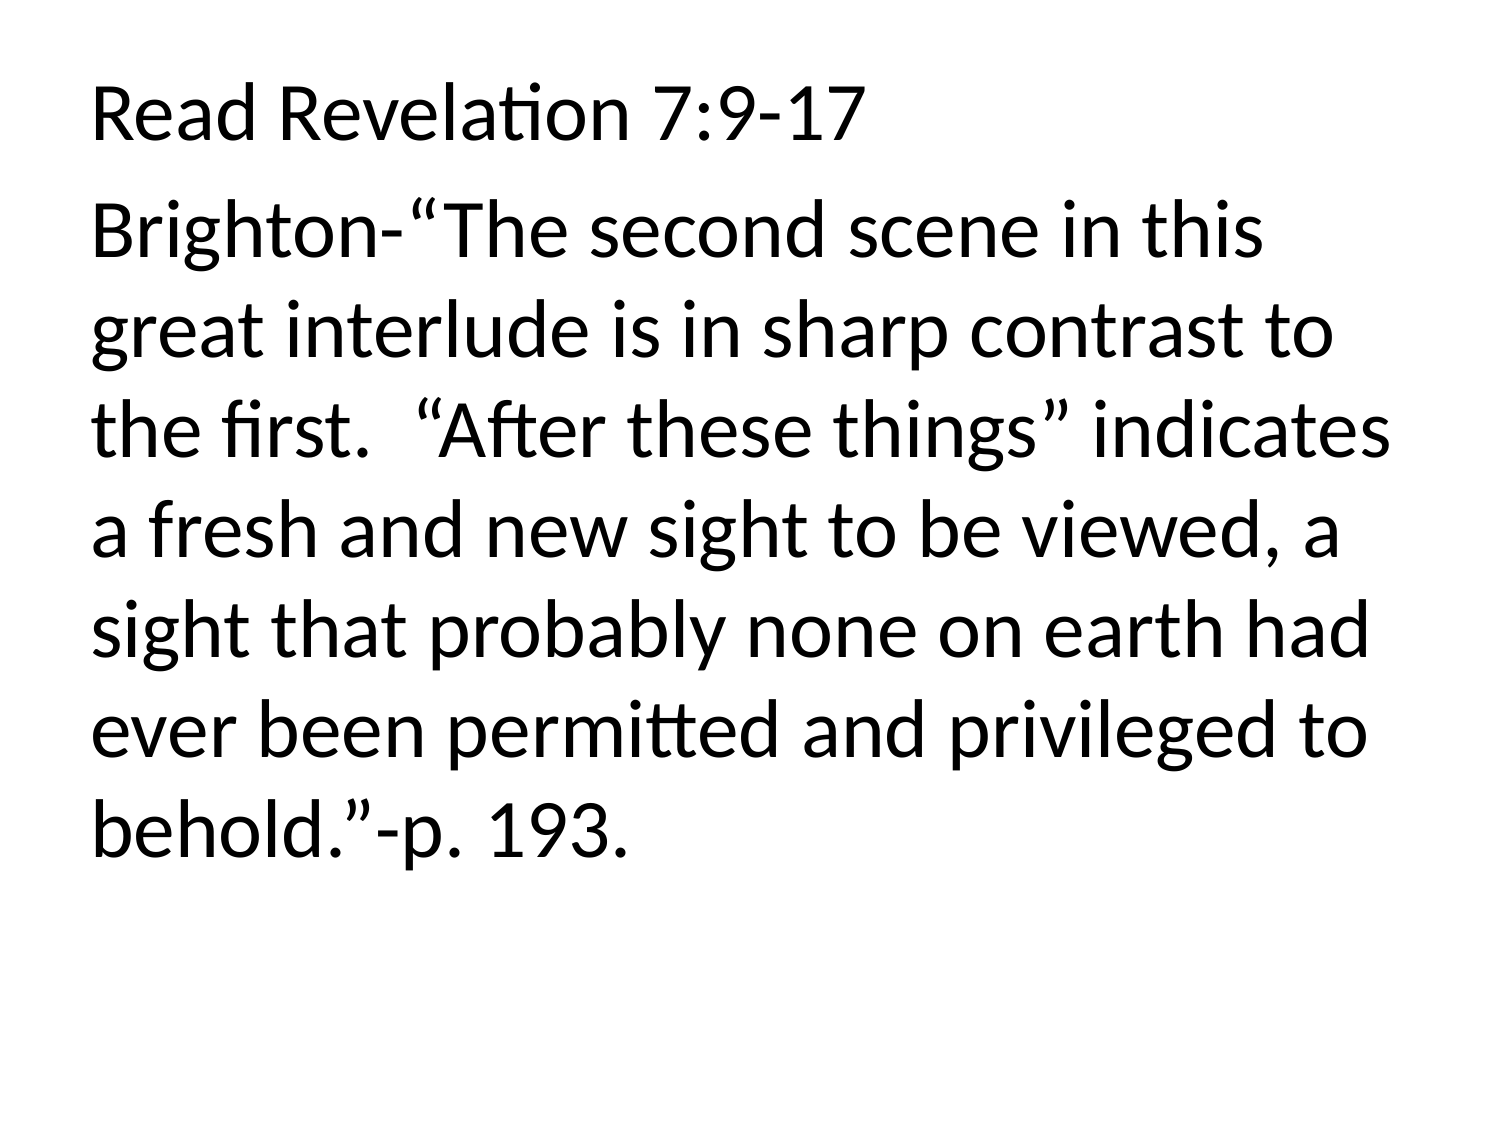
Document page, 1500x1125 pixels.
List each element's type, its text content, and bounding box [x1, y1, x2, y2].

list Read Revelation 7:9-17 Brighton-“The second scene in this great interlude is in sharp contrast to the first. “After these things” indicates a fresh and new sight to be viewed, a sight that probably none on earth had ever been permitted and privileged to behold.”-p. 193. [75, 50, 1425, 1005]
